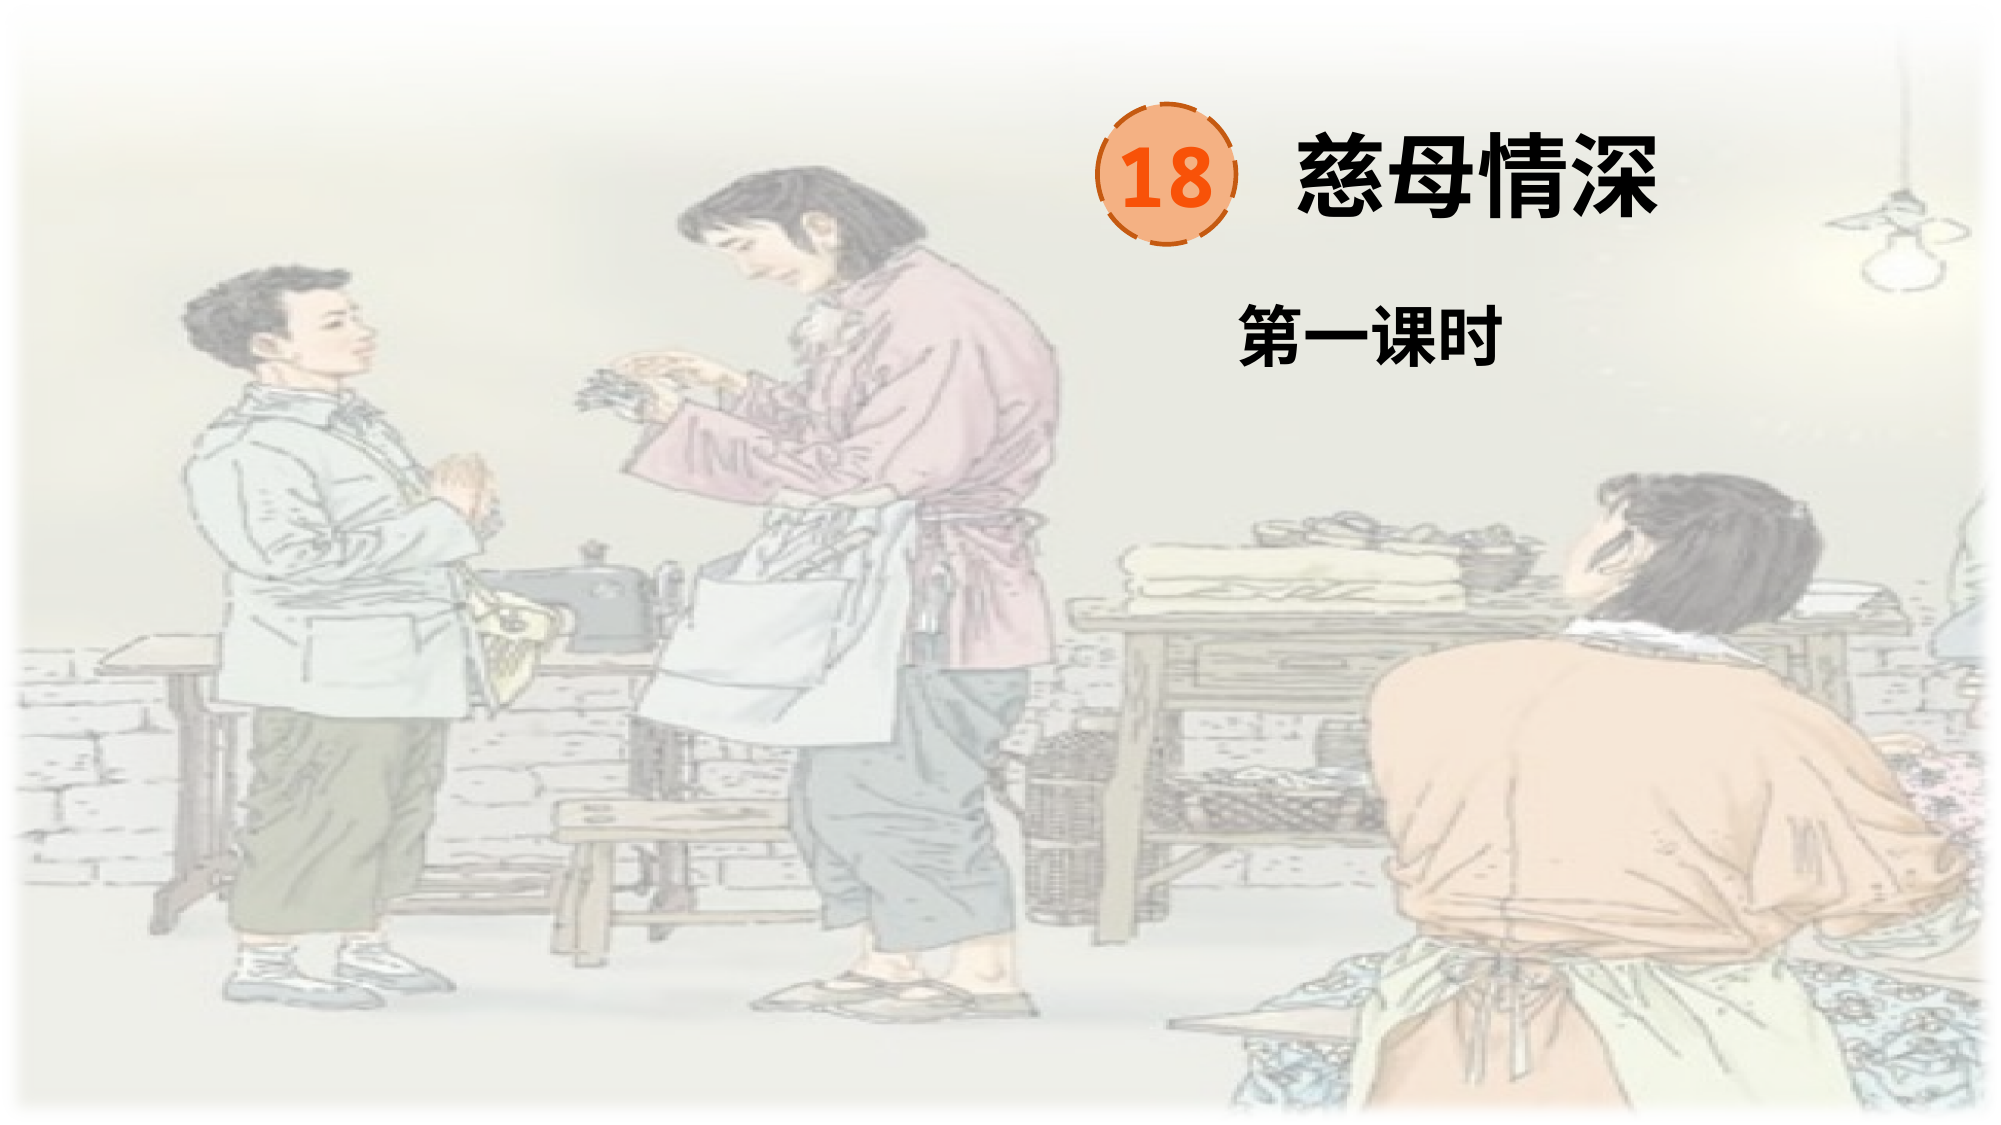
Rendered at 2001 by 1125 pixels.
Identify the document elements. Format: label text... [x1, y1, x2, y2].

text_box 慈母情深 [1279, 111, 1703, 236]
text_box [1124, 231, 1210, 246]
text_box 18 [1097, 116, 1235, 231]
text_box 第一课时 [1222, 287, 1590, 382]
text_box [1127, 103, 1208, 116]
